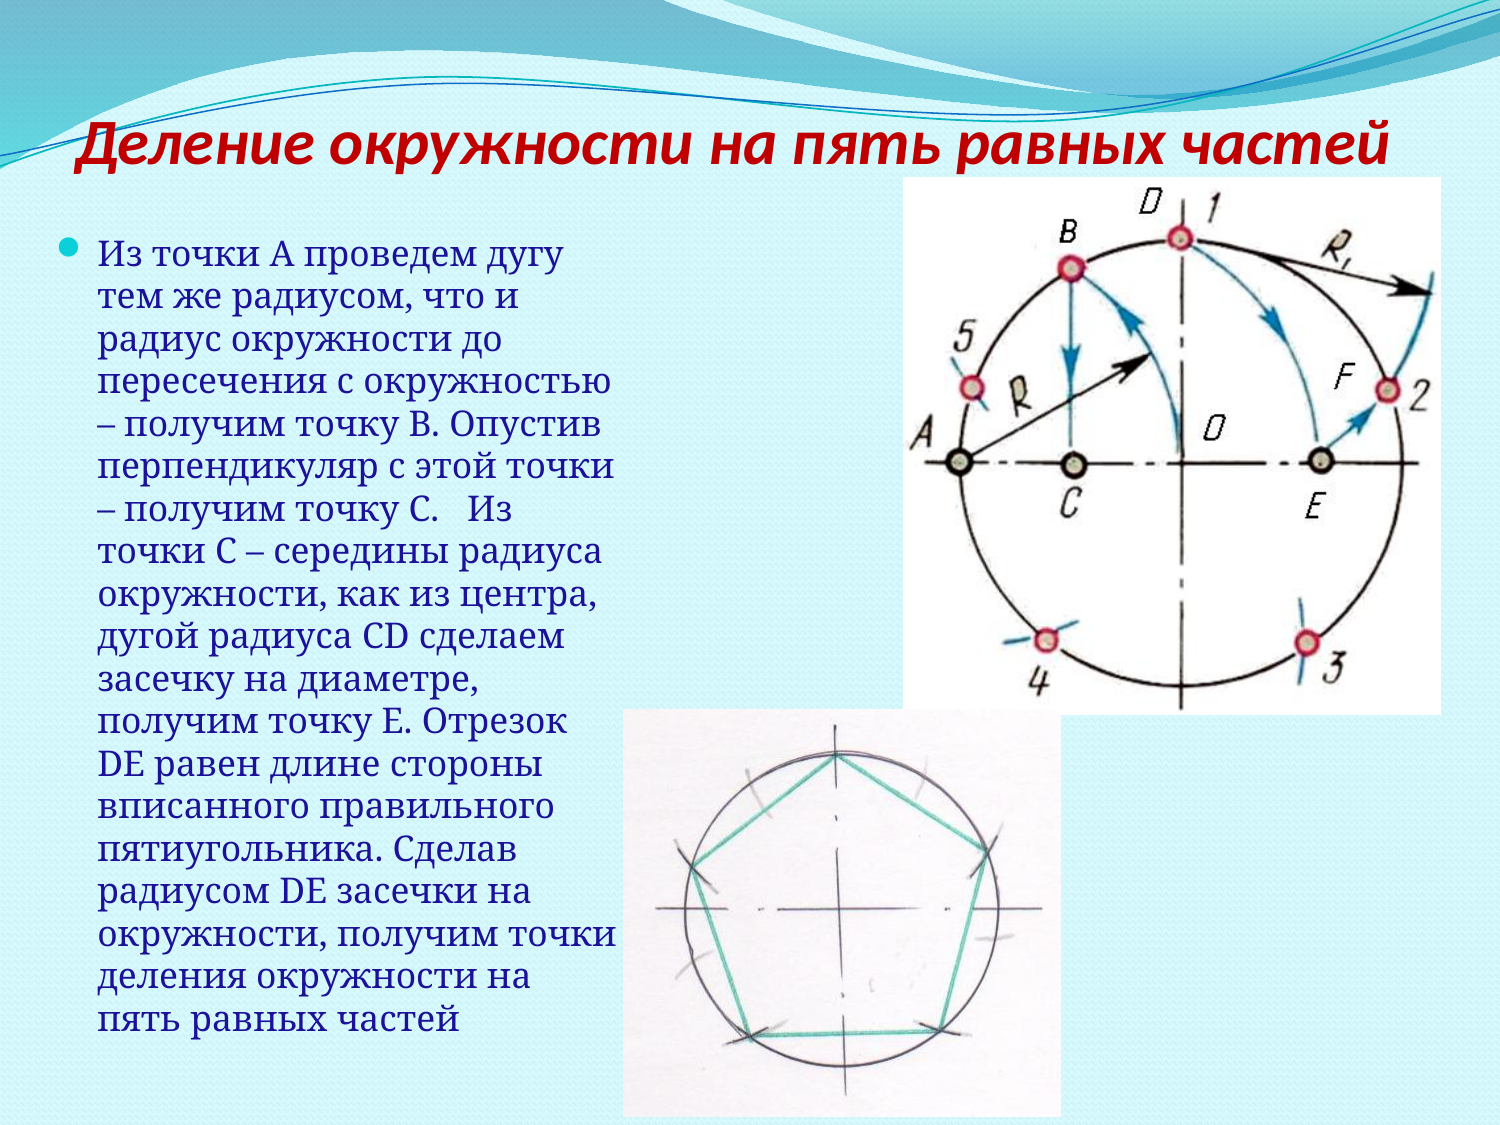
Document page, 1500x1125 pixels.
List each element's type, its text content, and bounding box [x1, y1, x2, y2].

title Деление окружности на пять равных частей [75, 78, 1425, 303]
list Из точки А проведем дугу тем же радиусом, что и радиус окружности до пересечения с окружностью – получим точку В. Опустив перпендикуляр с этой точки – получим точку С. Из точки С – середины радиуса окружности, как из центра, дугой радиуса СD сделаем засечку на диаметре, получим точку Е. Отрезок DЕ равен длине стороны вписанного правильного пятиугольника. Сделав радиусом DЕ засечки на окружности, получим точки деления окружности на пять равных частей [41, 160, 632, 1083]
picture [622, 176, 1442, 1117]
